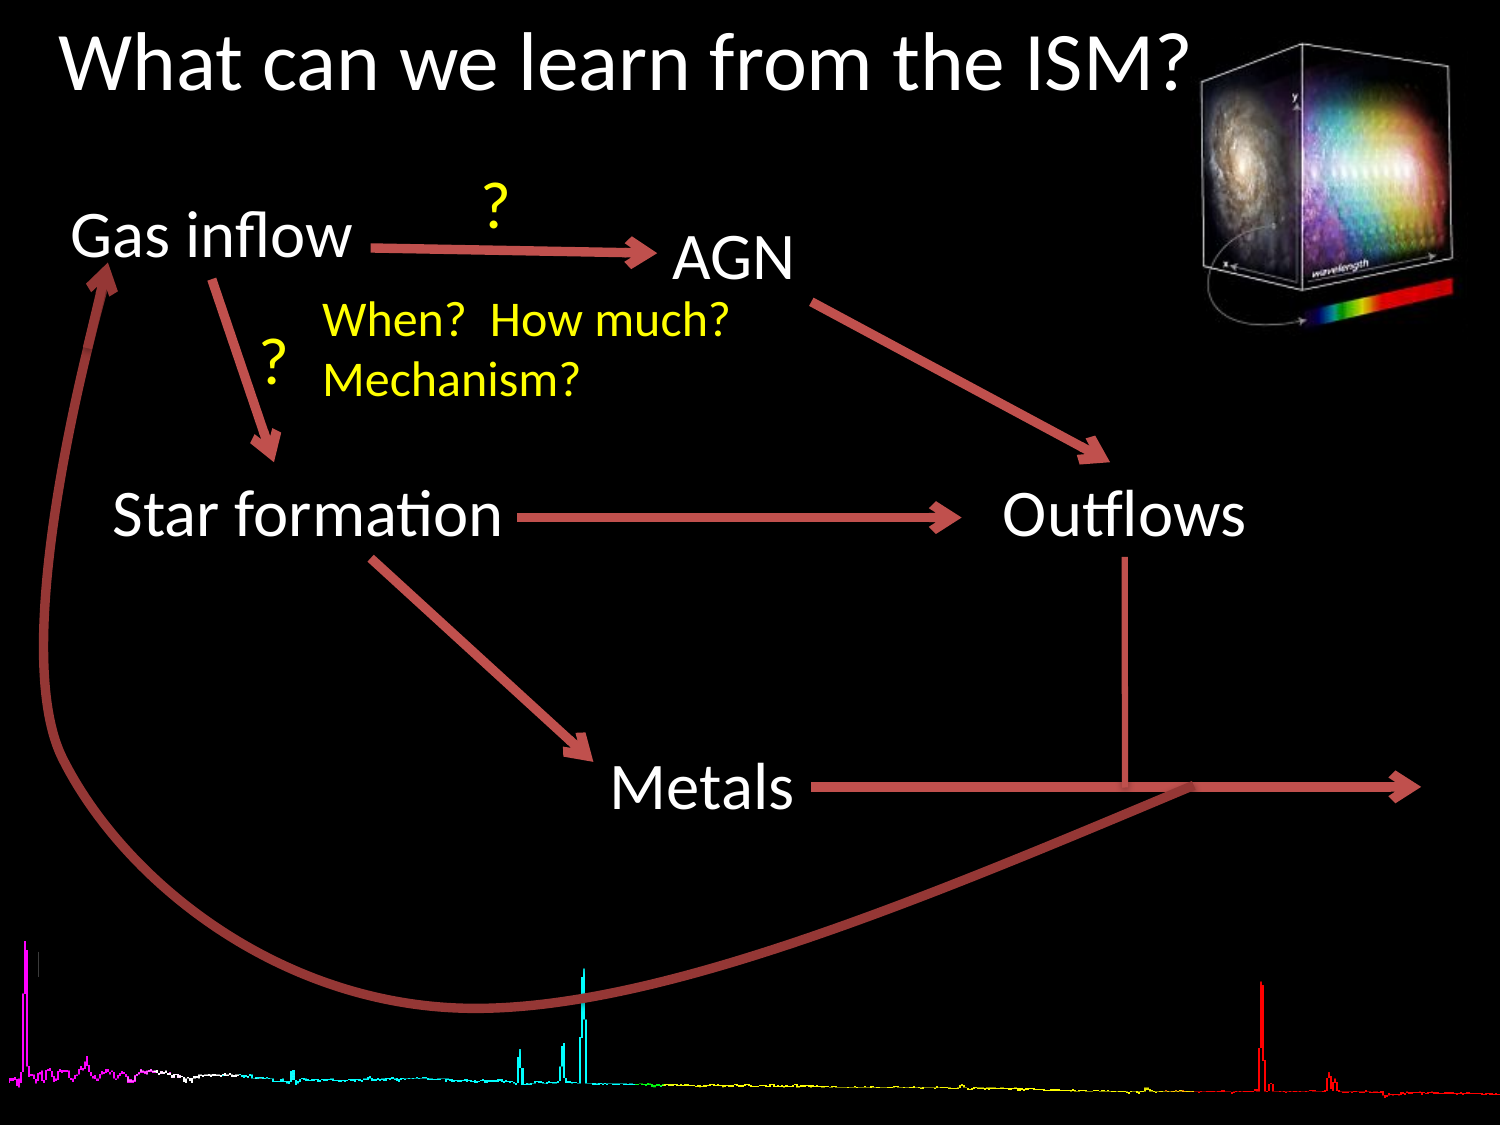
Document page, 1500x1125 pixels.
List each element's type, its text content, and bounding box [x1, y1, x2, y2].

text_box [43, 262, 1194, 1009]
text_box AGN [657, 205, 811, 260]
text_box What can we learn from the ISM? [0, 0, 1253, 161]
text_box Gas inflow [55, 183, 369, 260]
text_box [370, 247, 657, 254]
text_box ? [465, 154, 527, 246]
text_box Outflows [1198, 462, 1262, 557]
picture [1177, 36, 1469, 340]
